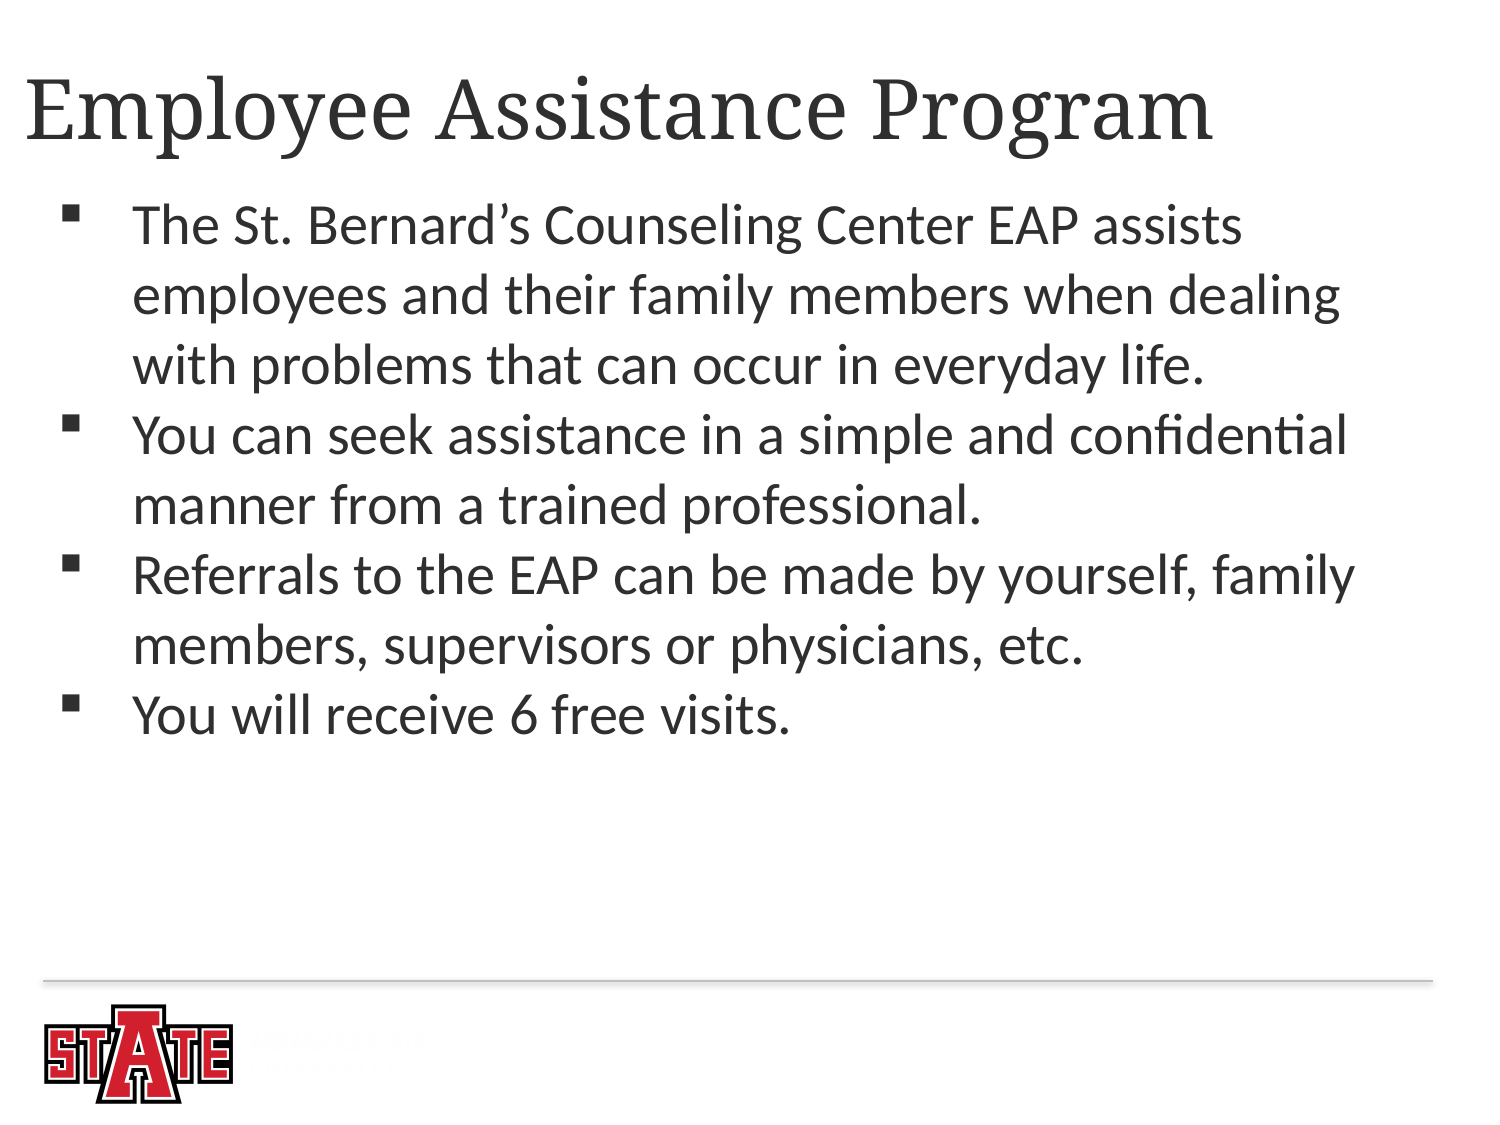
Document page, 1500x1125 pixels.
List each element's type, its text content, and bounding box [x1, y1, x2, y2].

text_box The St. Bernard’s Counseling Center EAP assists employees and their family members when dealing with problems that can occur in everyday life. You can seek assistance in a simple and confidential manner from a trained professional. Referrals to the EAP can be made by yourself, family members, supervisors or physicians, etc. You will receive 6 free visits. [42, 178, 1446, 804]
picture [42, 1002, 425, 1106]
text_box Employee Assistance Program [9, 48, 1231, 164]
